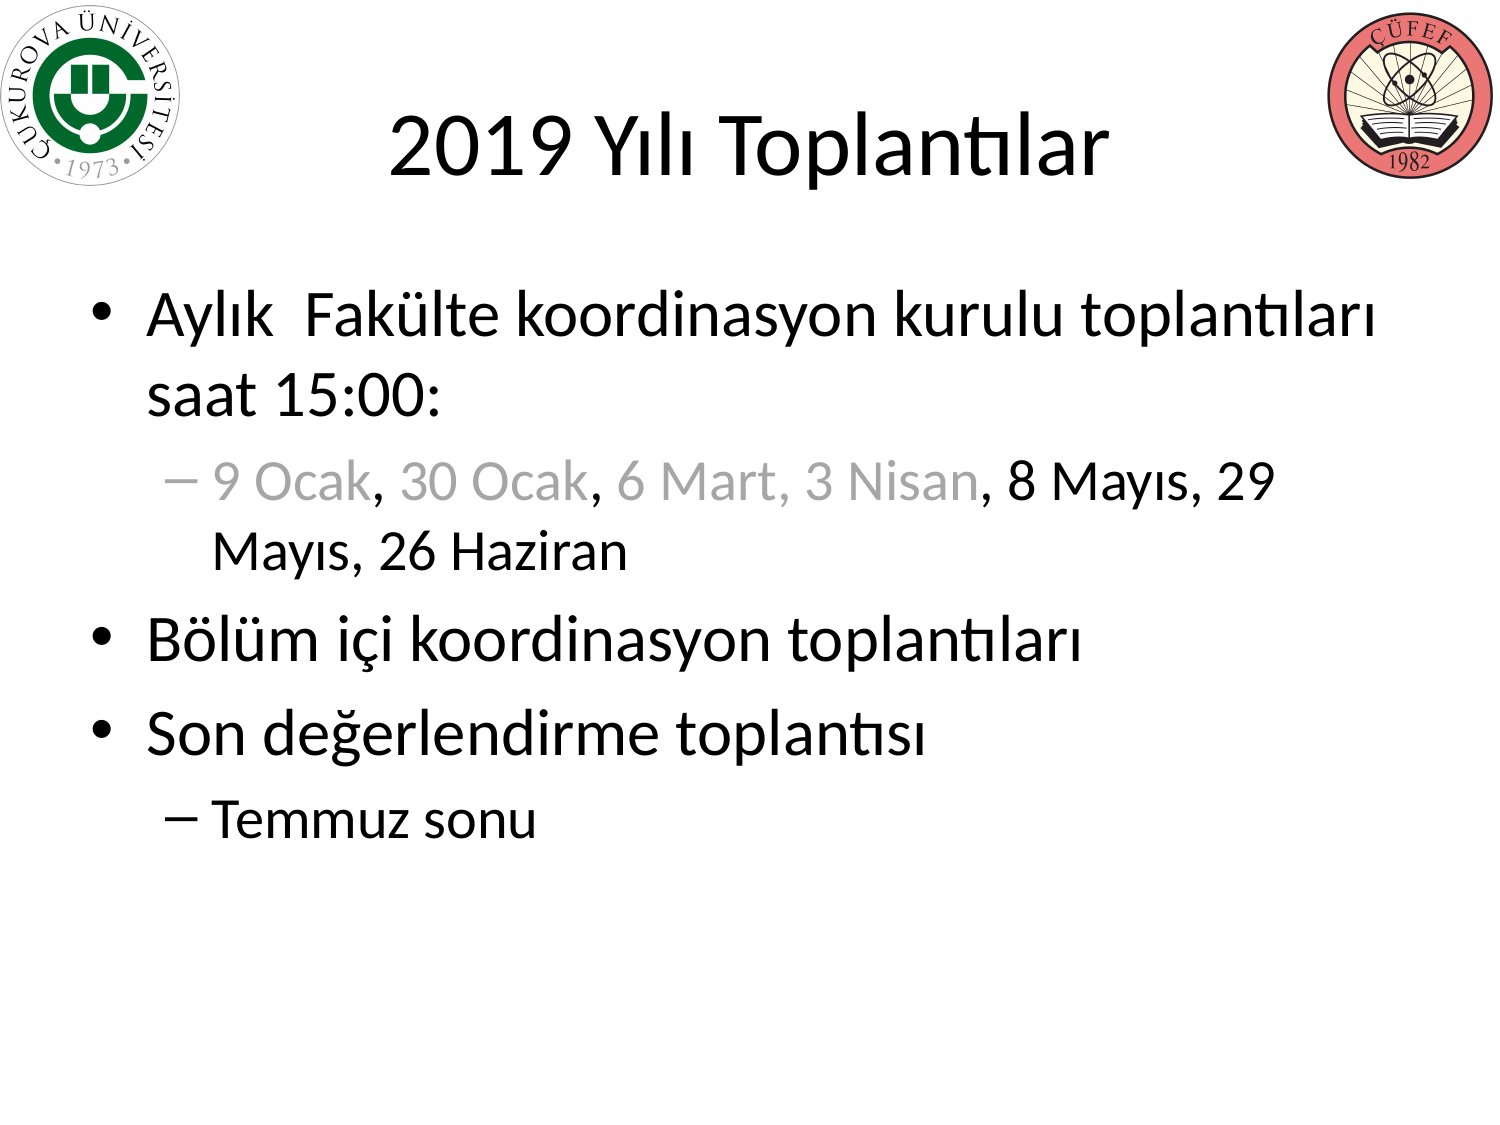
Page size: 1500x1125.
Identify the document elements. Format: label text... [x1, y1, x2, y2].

title 2019 Yılı Toplantılar [75, 45, 1425, 233]
list Aylık Fakülte koordinasyon kurulu toplantıları saat 15:00: 9 Ocak, 30 Ocak, 6 Mart, 3 Nisan, 8 Mayıs, 29 Mayıs, 26 Haziran Bölüm içi koordinasyon toplantıları Son değerlendirme toplantısı Temmuz sonu [75, 262, 1425, 1005]
picture [0, 5, 180, 186]
picture [1320, 5, 1500, 186]
